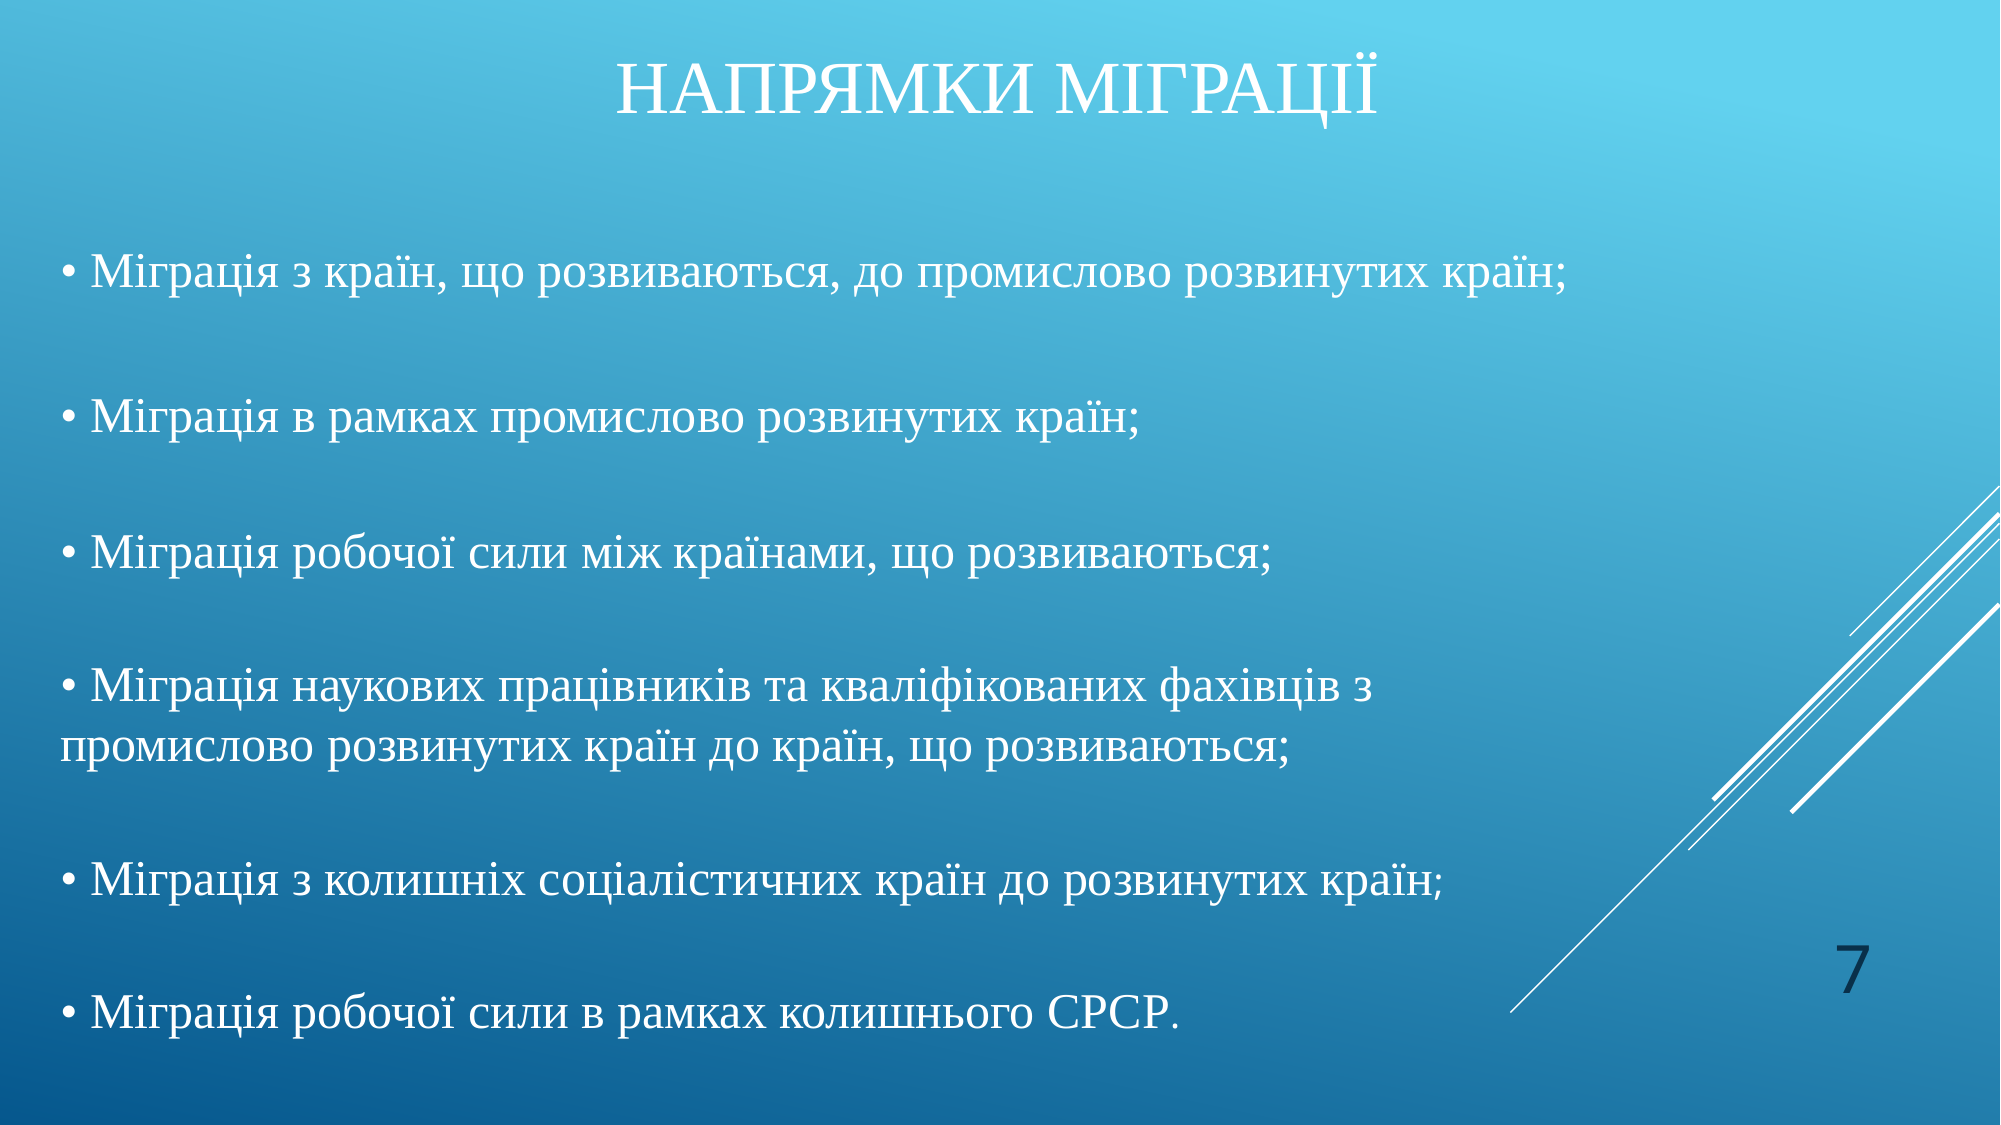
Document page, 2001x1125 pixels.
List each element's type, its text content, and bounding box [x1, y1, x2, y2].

text_box • Міграція в рамках промислово розвинутих країн; [45, 375, 1168, 451]
text_box • Міграція з колишніх соціалістичних країн до розвинутих країн; [45, 837, 1516, 914]
text_box • Міграція наукових працівників та кваліфікованих фахівців з промислово розвинутих країн до країн, що розвиваються; [45, 644, 1400, 781]
text_box • Міграція з країн, що розвиваються, до промислово розвинутих країн; [45, 229, 1594, 306]
text_box • Міграція робочої сили в рамках колишнього СРСР. [45, 971, 1207, 1048]
title НАПРЯМКИ МІГРАЦІЇ [599, 0, 2000, 207]
text_box • Міграція робочої сили між країнами, що розвиваються; [45, 510, 1303, 587]
